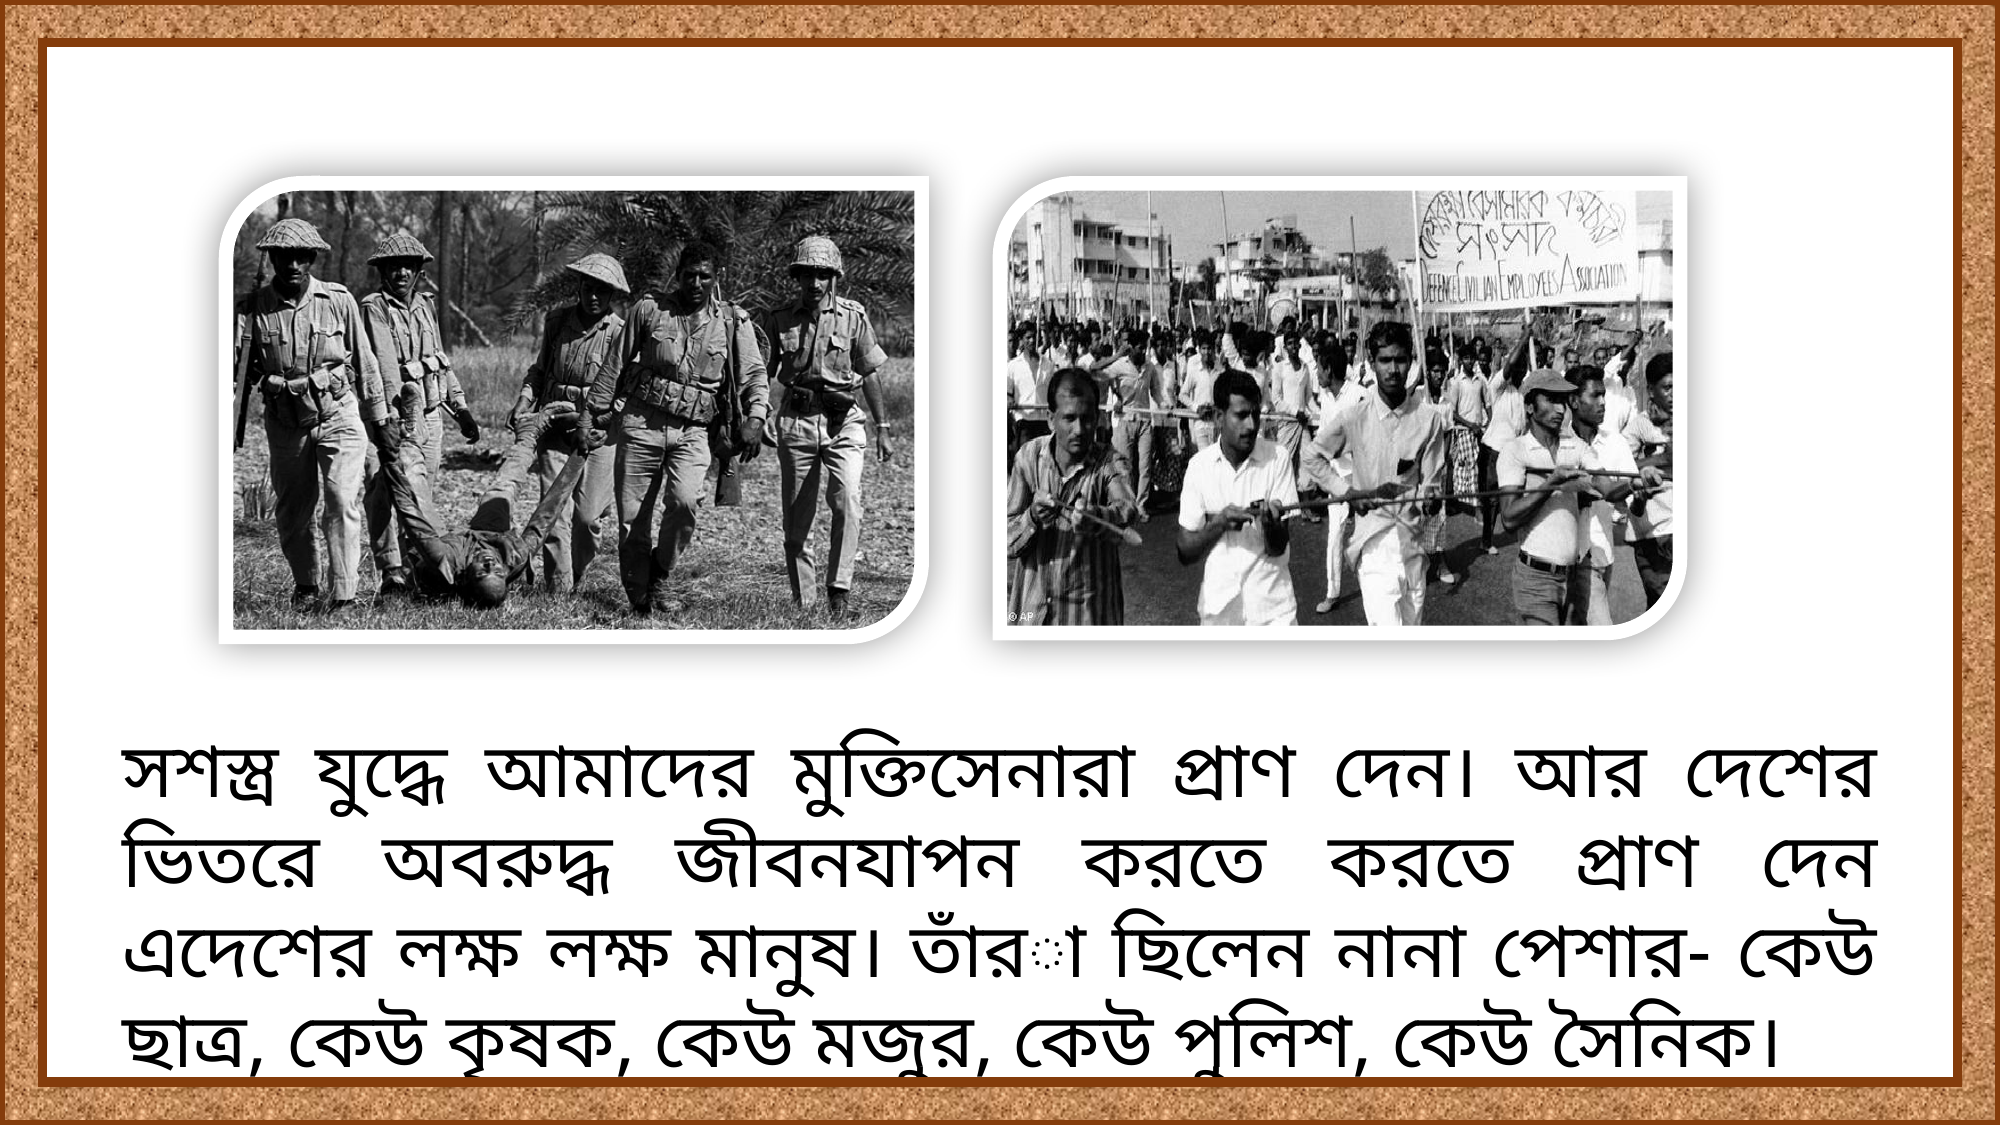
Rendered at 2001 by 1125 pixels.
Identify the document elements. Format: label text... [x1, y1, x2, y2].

text_box সশস্ত্র যুদ্ধে আমাদের মুক্তিসেনারা প্রাণ দেন। আর দেশের ভিতরে অবরুদ্ধ জীবনযাপন করতে করতে প্রাণ দেন এদেশের লক্ষ লক্ষ মানুষ। তাঁরা ছিলেন নানা পেশার- কেউ ছাত্র, কেউ কৃষক, কেউ মজুর, কেউ পুলিশ, কেউ সৈনিক। [107, 714, 1893, 1081]
picture [999, 183, 1680, 633]
picture [225, 183, 922, 637]
text_box [0, 0, 2000, 1125]
